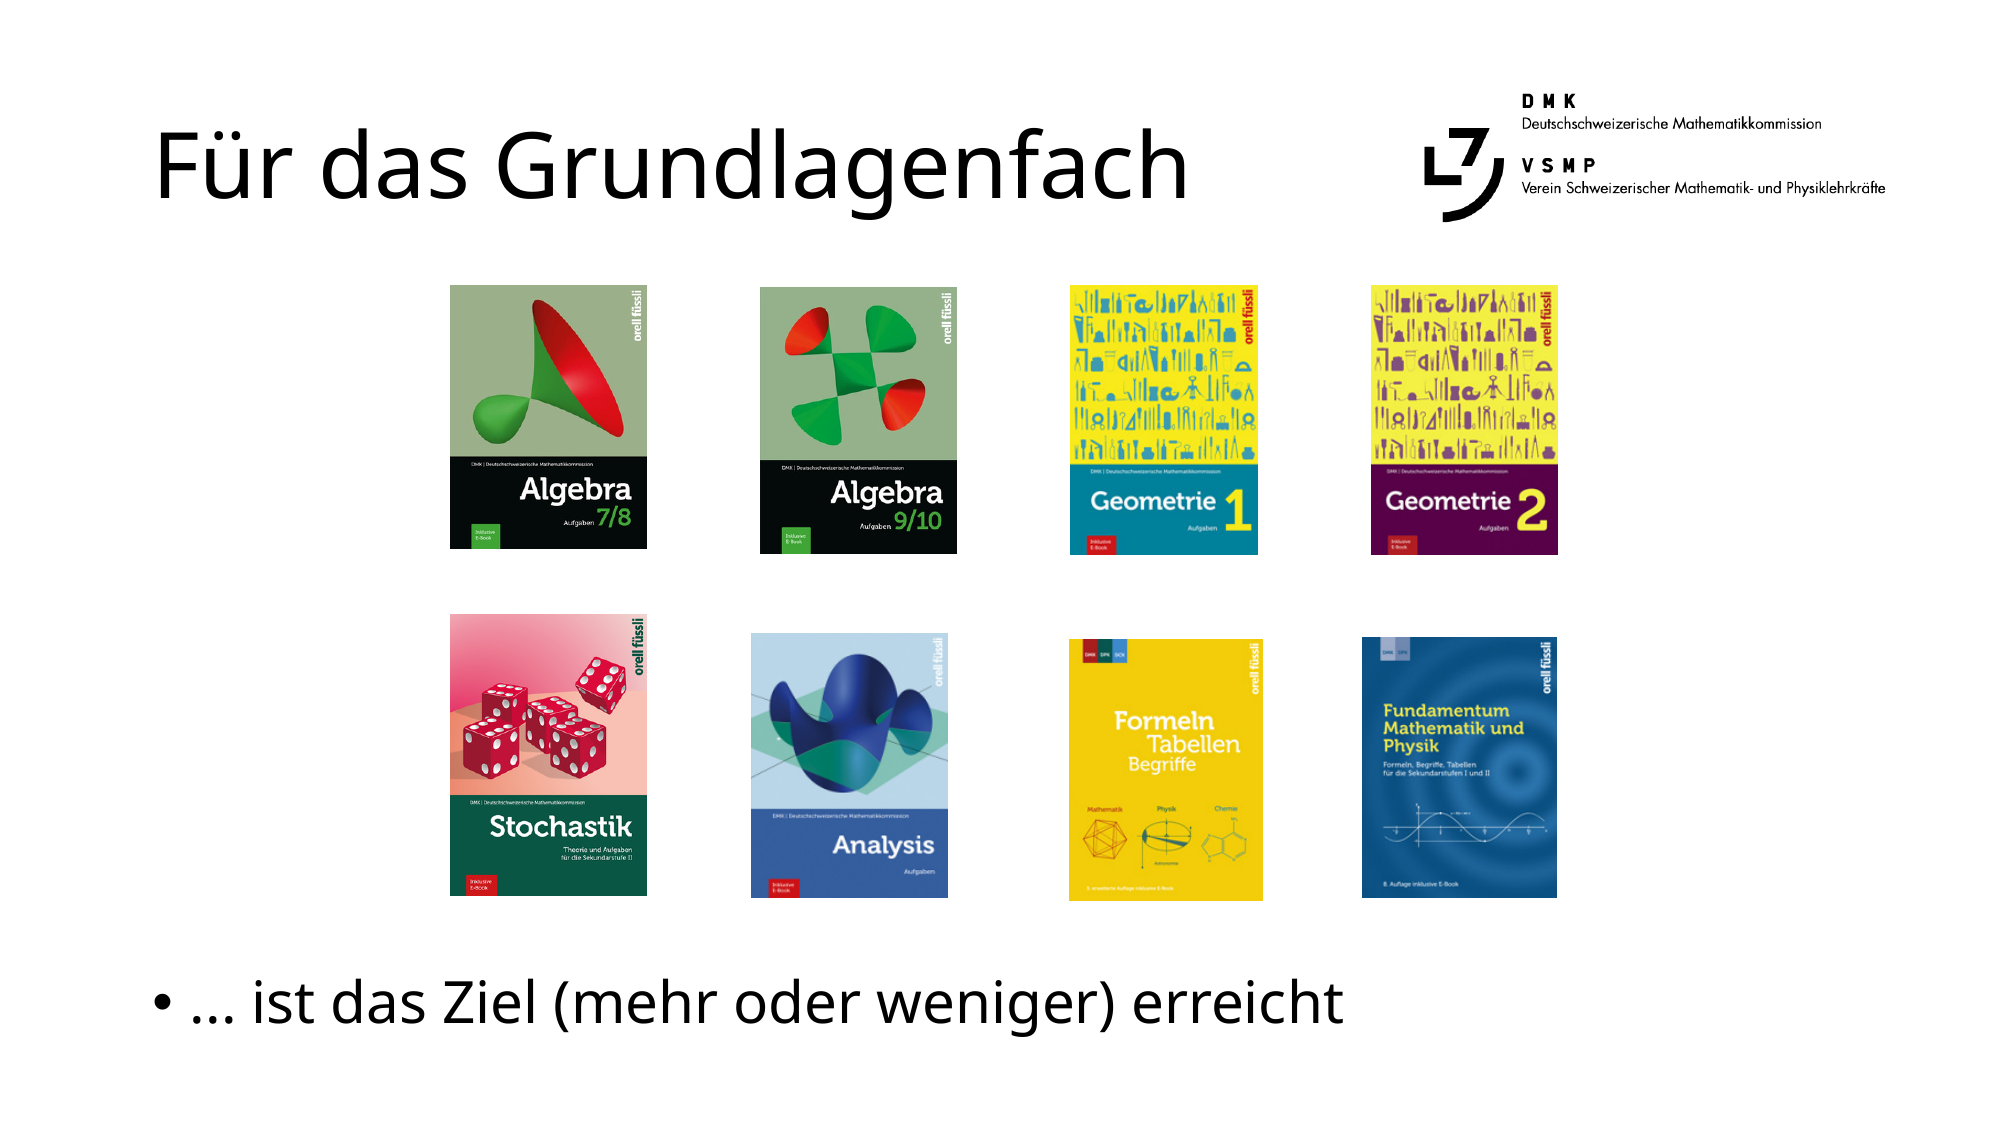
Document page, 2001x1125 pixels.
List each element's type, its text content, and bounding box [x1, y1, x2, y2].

picture [1371, 285, 1558, 555]
picture [751, 633, 948, 898]
picture [1362, 637, 1557, 898]
picture [1398, 59, 1982, 231]
picture [450, 285, 647, 549]
picture [1070, 285, 1258, 464]
picture [1069, 639, 1263, 901]
picture [450, 614, 647, 896]
picture [1070, 467, 1258, 555]
text_box ... ist das Ziel (mehr oder weniger) erreicht [137, 965, 1937, 1057]
title Für das Grundlagenfach [137, 59, 1322, 278]
picture [760, 287, 957, 554]
